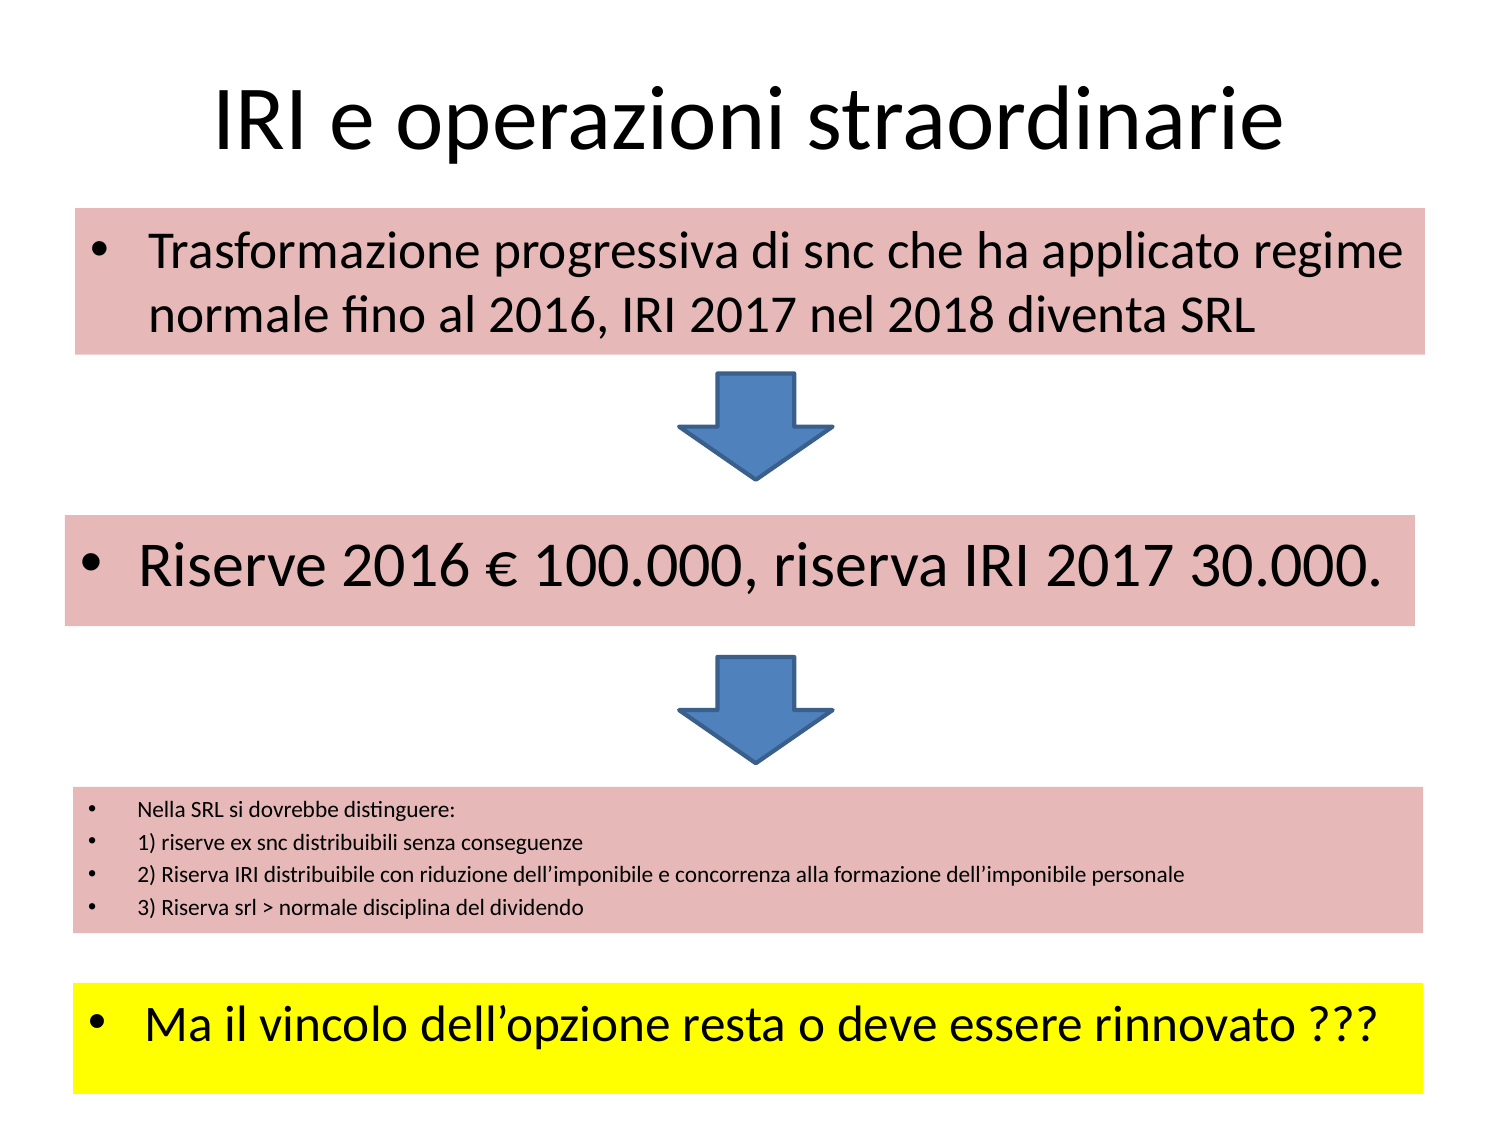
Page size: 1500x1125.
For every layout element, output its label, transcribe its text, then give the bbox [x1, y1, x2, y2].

text_box Nella SRL si dovrebbe distinguere: 1) riserve ex snc distribuibili senza conseguenze 2) Riserva IRI distribuibile con riduzione dell’imponibile e concorrenza alla formazione dell’imponibile personale 3) Riserva srl > normale disciplina del dividendo [73, 786, 1424, 934]
list Trasformazione progressiva di snc che ha applicato regime normale fino al 2016, IRI 2017 nel 2018 diventa SRL [75, 208, 1425, 355]
text_box Ma il vincolo dell’opzione resta o deve essere rinnovato ??? [73, 982, 1424, 1094]
title IRI e operazioni straordinarie [75, 19, 1425, 207]
text_box Riserve 2016 € 100.000, riserva IRI 2017 30.000. [64, 515, 1415, 627]
text_box [677, 371, 835, 482]
text_box [677, 654, 835, 765]
